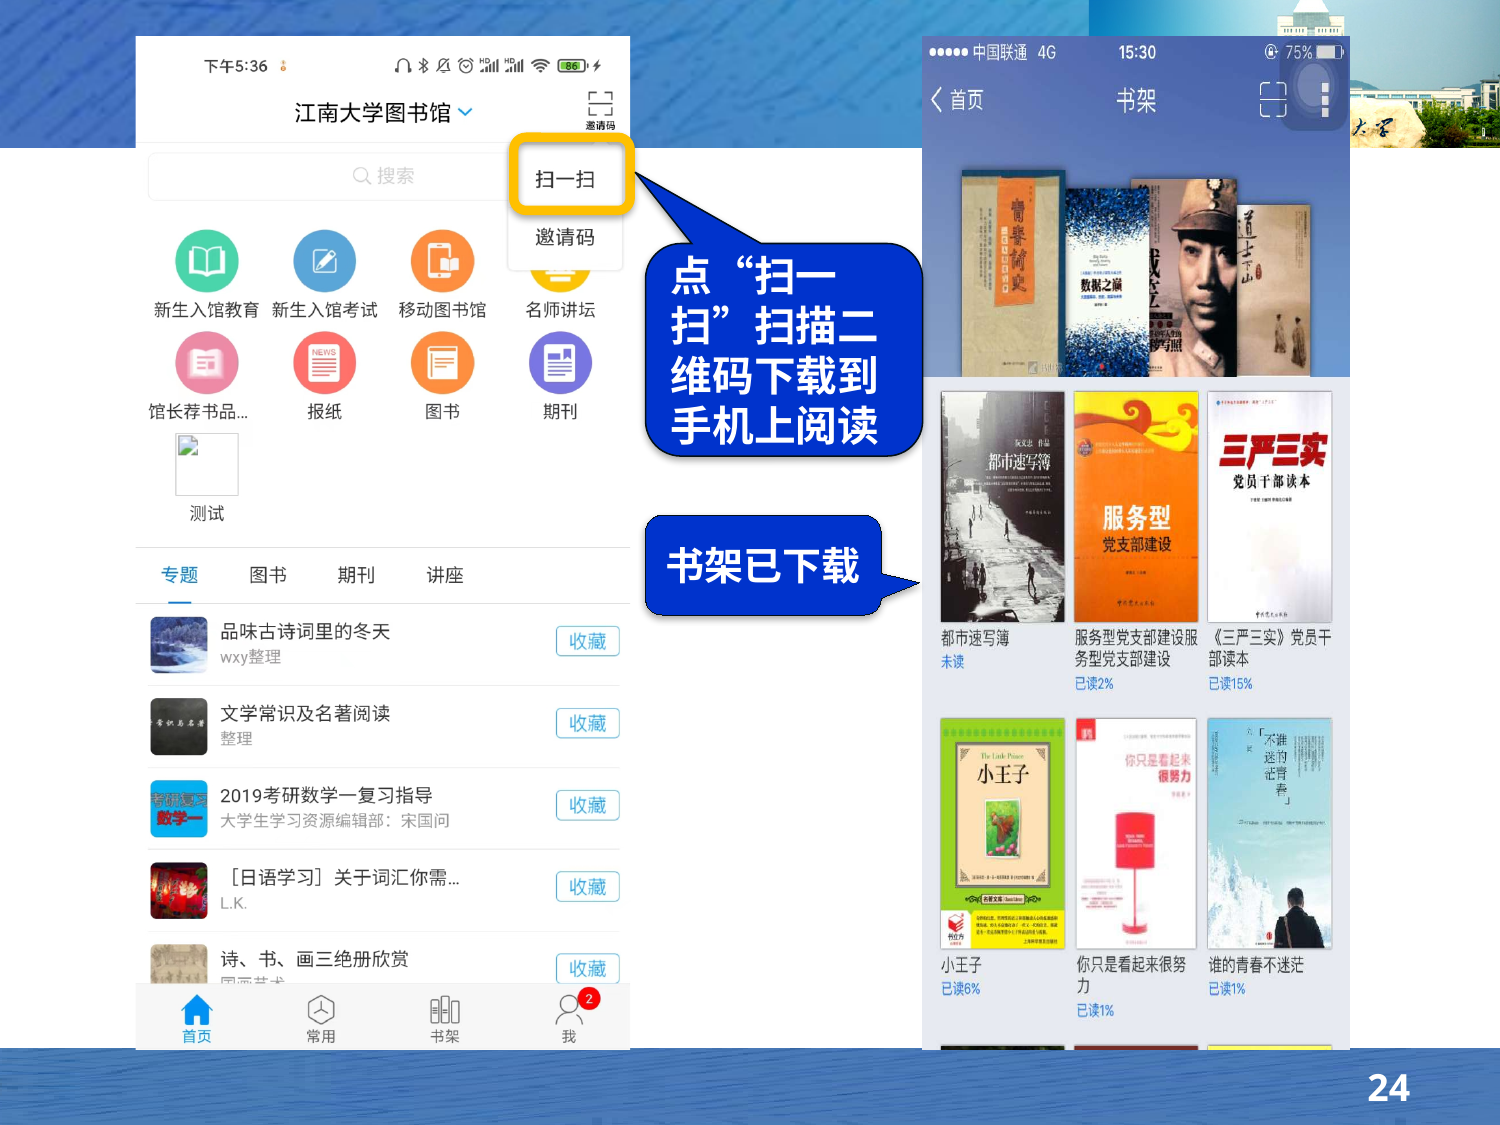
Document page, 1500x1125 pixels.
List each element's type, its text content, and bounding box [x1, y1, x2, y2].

text_box 点“扫一扫”扫描二维码下载到手机上阅读 [635, 172, 917, 457]
text_box 书架已下载 [645, 515, 917, 616]
picture [0, 0, 1500, 1125]
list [922, 36, 1351, 1051]
